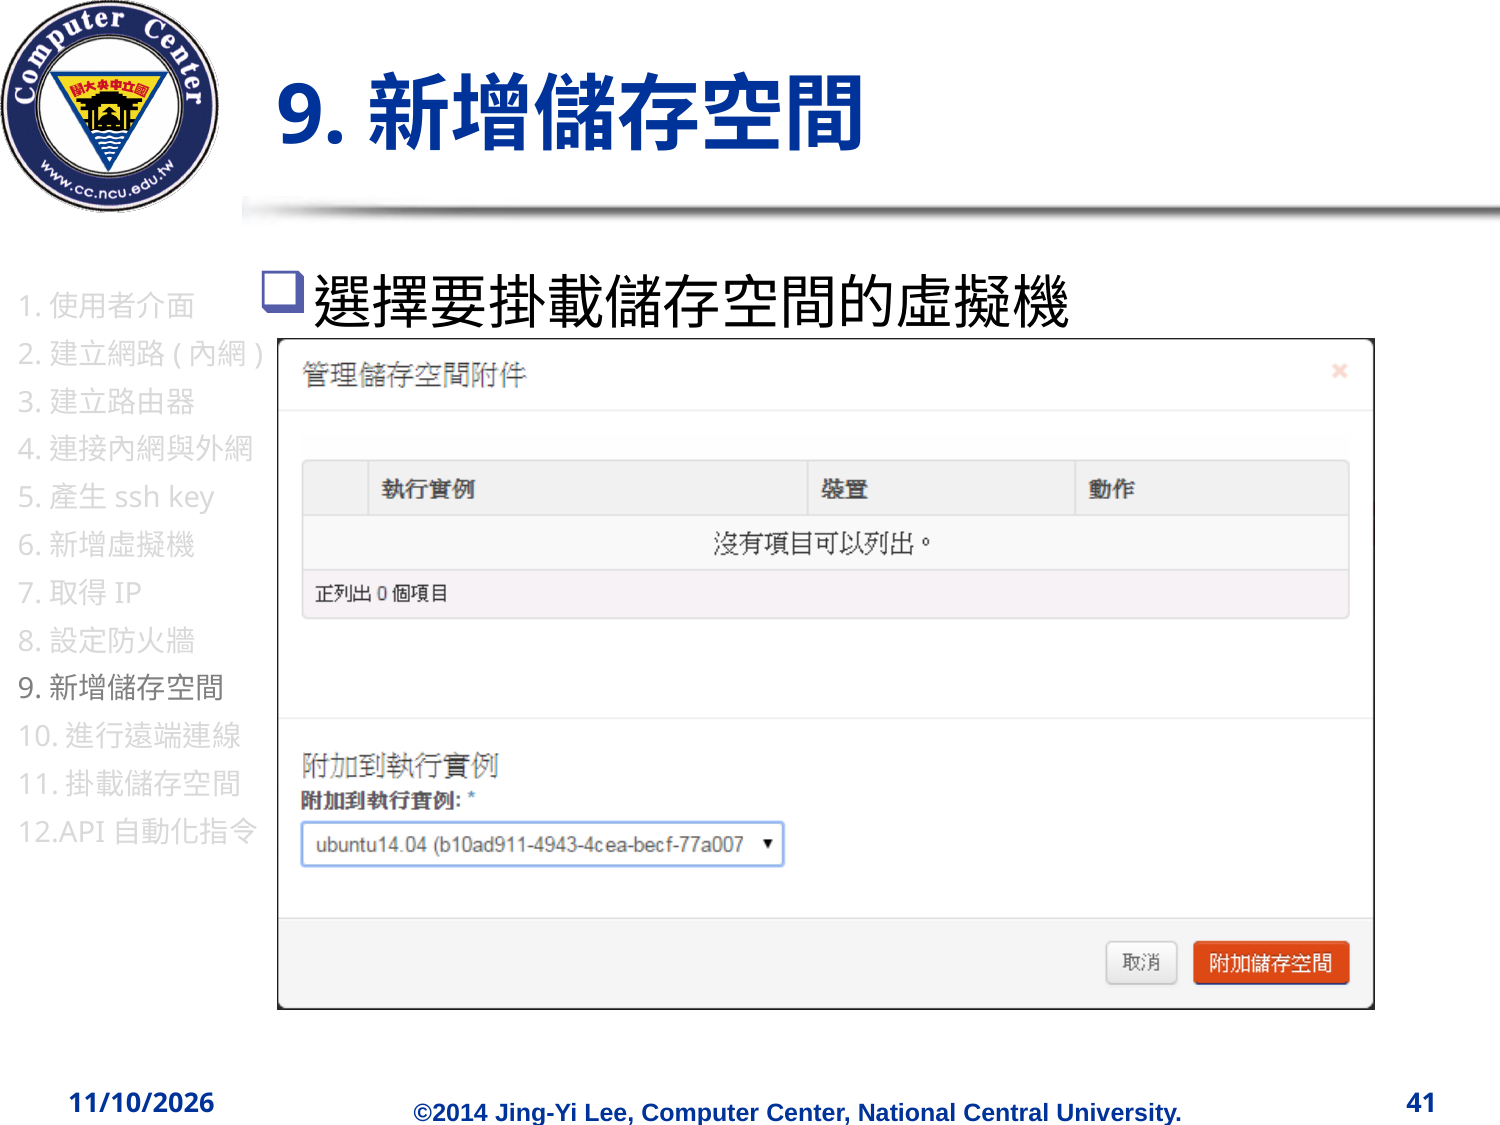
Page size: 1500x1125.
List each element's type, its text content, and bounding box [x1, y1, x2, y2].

list 選擇要掛載儲存空間的虛擬機 [242, 243, 1471, 1118]
picture [277, 337, 1375, 1011]
picture [0, 0, 219, 219]
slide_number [53, 1078, 366, 1125]
text_box 1.使用者介面 2.建立網路(內網) 3.建立路由器 4.連接內網與外網 5.產生ssh key 6.新增虛擬機 7.取得IP 8.設定防火牆 9.新增儲存空間 10.進行遠端連線 11.掛載儲存空間 12.API自動化指令 [2, 273, 242, 1059]
picture [242, 196, 1500, 225]
title 9.新增儲存空間 [261, 42, 1500, 179]
slide_number 41 [1139, 1078, 1453, 1125]
